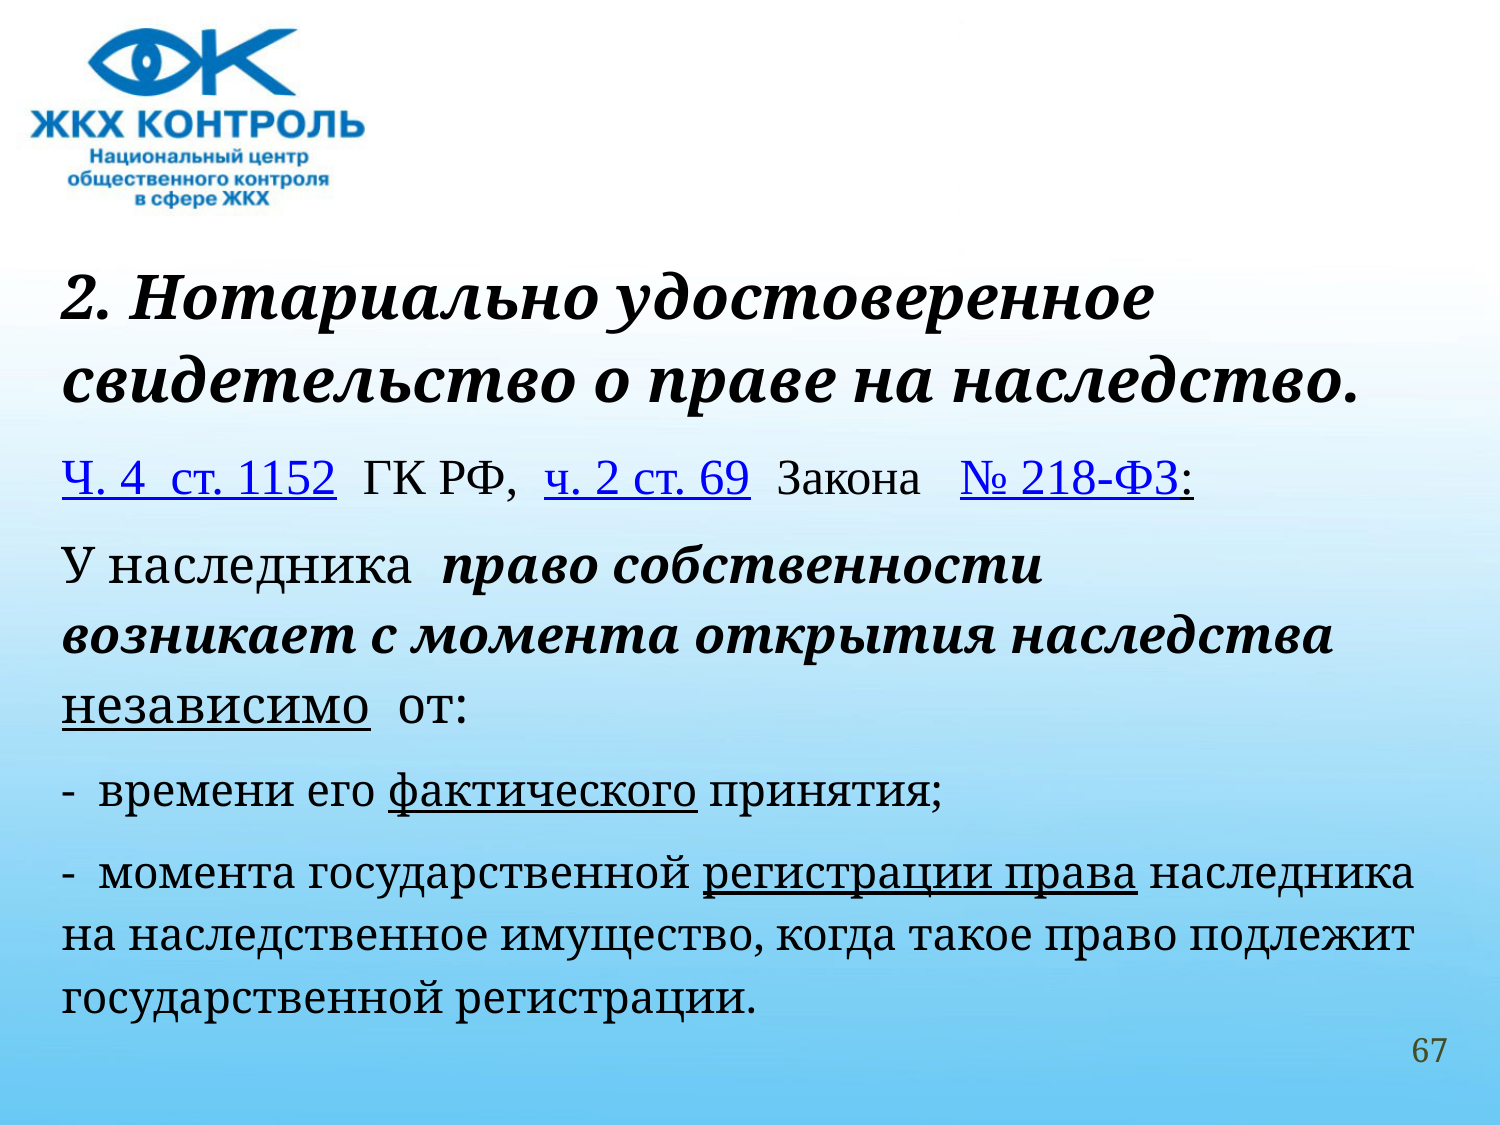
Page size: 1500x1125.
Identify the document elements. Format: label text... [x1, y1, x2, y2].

picture [0, 0, 1500, 1125]
list 2. Нотариально удостоверенное свидетельство о праве на наследство. Ч. 4 ст. 1152 ГК РФ, ч. 2 ст. 69 Закона № 218-ФЗ: У наследника право собственности возникает с момента открытия наследства независимо от: - времени его фактического принятия; - момента государственной регистрации права наследника на наследственное имущество, когда такое право подлежит государственной регистрации. [46, 249, 1454, 1043]
slide_number 67 [1379, 1014, 1480, 1089]
